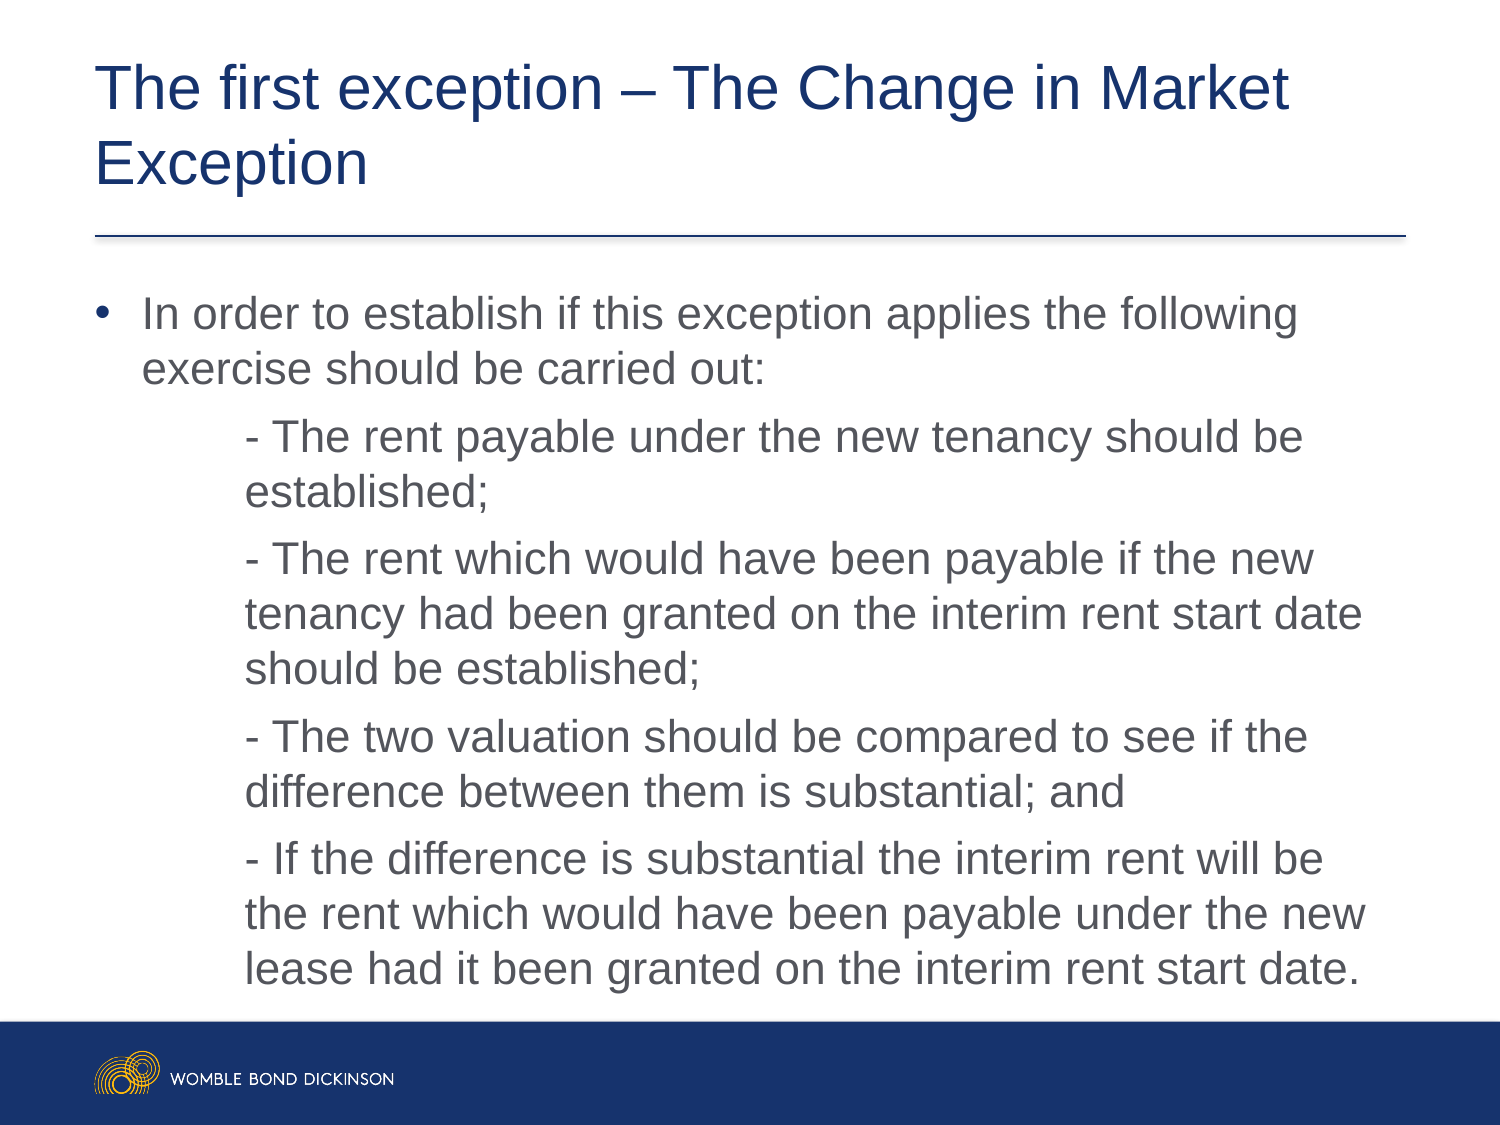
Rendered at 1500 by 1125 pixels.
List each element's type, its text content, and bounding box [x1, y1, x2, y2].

title The first exception – The Change in Market Exception [94, 47, 1406, 213]
picture [51, 1007, 436, 1125]
list In order to establish if this exception applies the following exercise should be carried out: - The rent payable under the new tenancy should be established; - The rent which would have been payable if the new tenancy had been granted on the interim rent start date should be established; - The two valuation should be compared to see if the difference between them is substantial; and - If the difference is substantial the interim rent will be the rent which would have been payable under the new lease had it been granted on the interim rent start date. [94, 278, 1406, 998]
